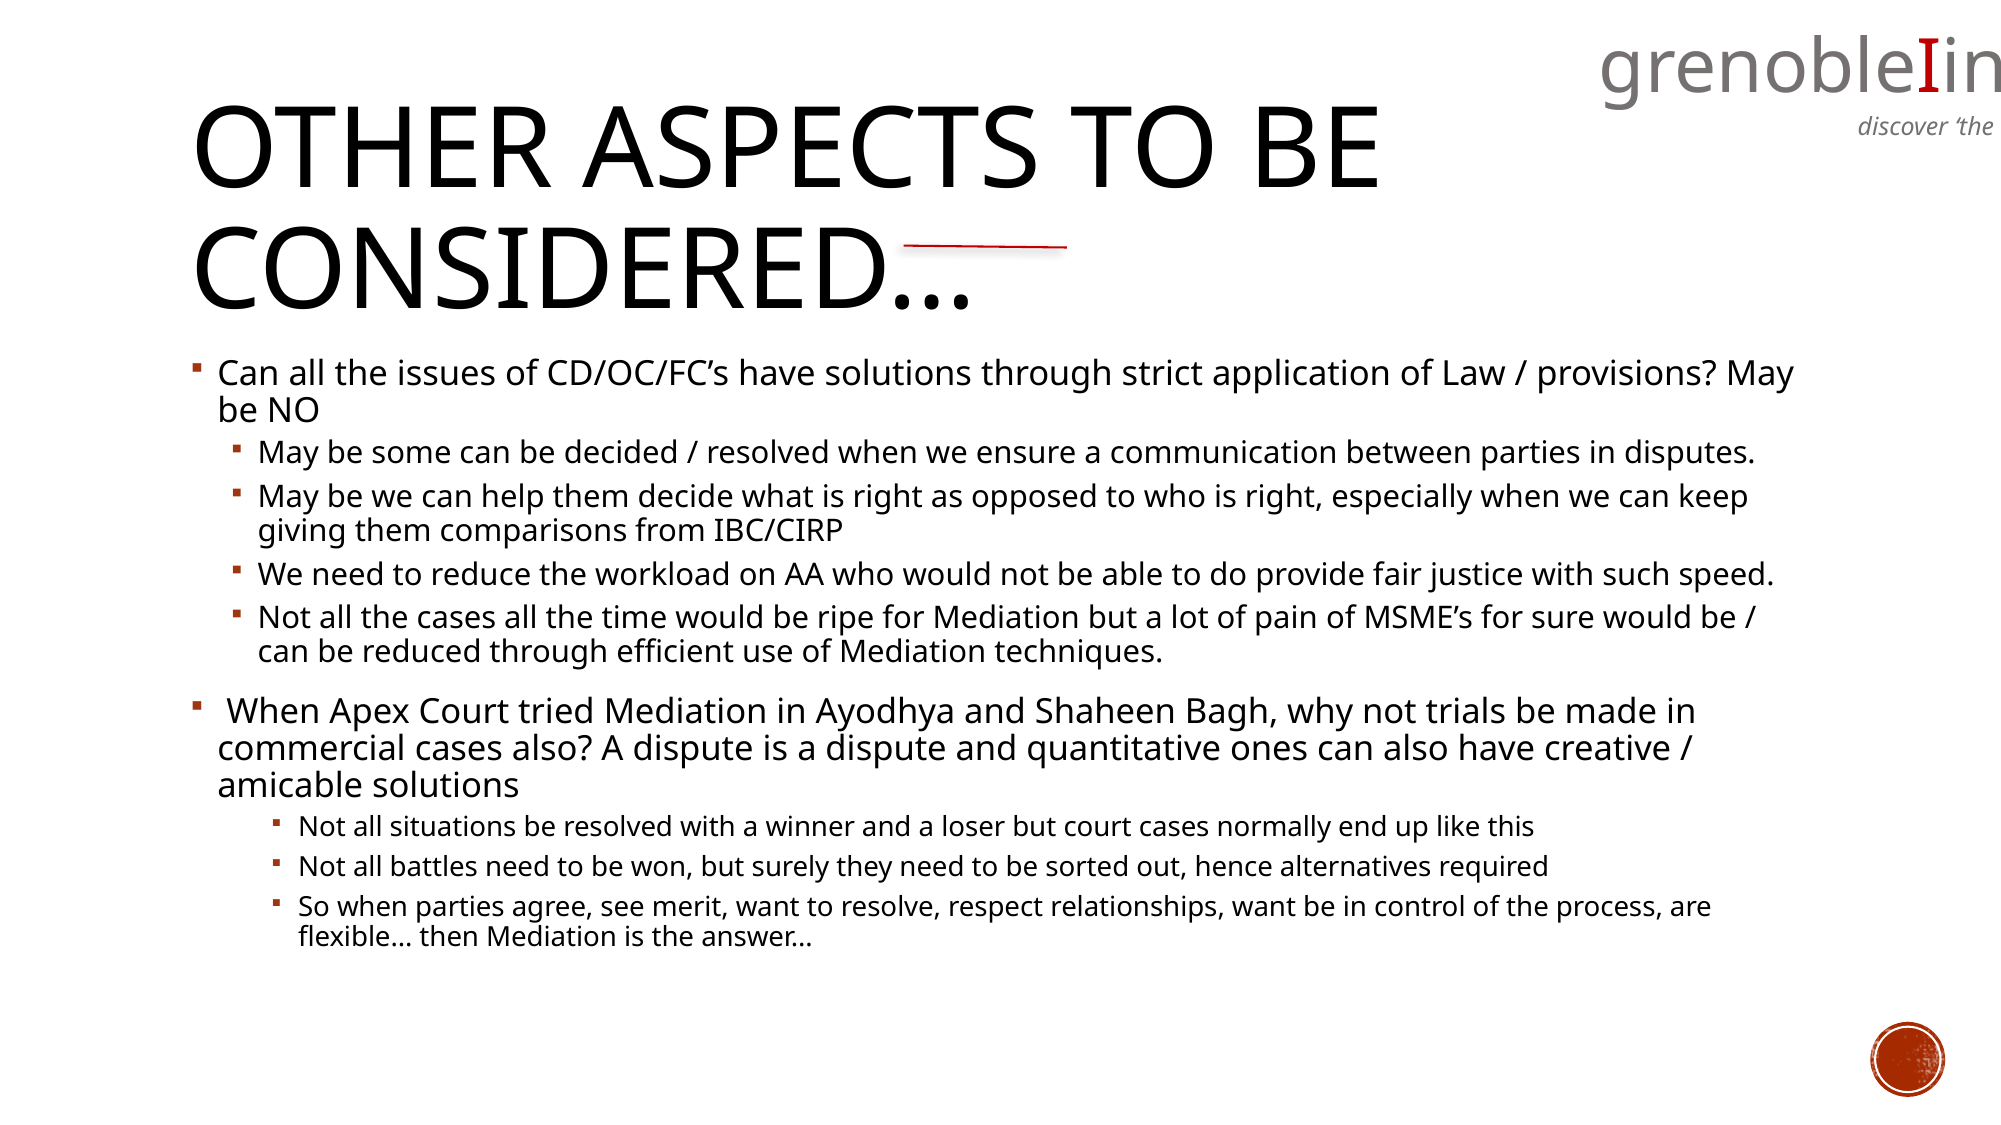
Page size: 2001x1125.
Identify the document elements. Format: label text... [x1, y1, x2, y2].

list Can all the issues of CD/OC/FC’s have solutions through strict application of Law / provisions? May be NO May be some can be decided / resolved when we ensure a communication between parties in disputes. May be we can help them decide what is right as opposed to who is right, especially when we can keep giving them comparisons from IBC/CIRP We need to reduce the workload on AA who would not be able to do provide fair justice with such speed. Not all the cases all the time would be ripe for Mediation but a lot of pain of MSME’s for sure would be / can be reduced through efficient use of Mediation techniques. When Apex Court tried Mediation in Ayodhya and Shaheen Bagh, why not trials be made in commercial cases also? A dispute is a dispute and quantitative ones can also have creative / amicable solutions Not all situations be resolved with a winner and a loser but court cases normally end up like this Not all battles need to be won, but surely they need to be sorted out, hence alternatives required So when parties agree, see merit, want to resolve, respect relationships, want be in control of the process, are flexible… then Mediation is the answer… [175, 348, 1826, 1013]
title Other aspects to be considered… [175, 79, 1826, 344]
